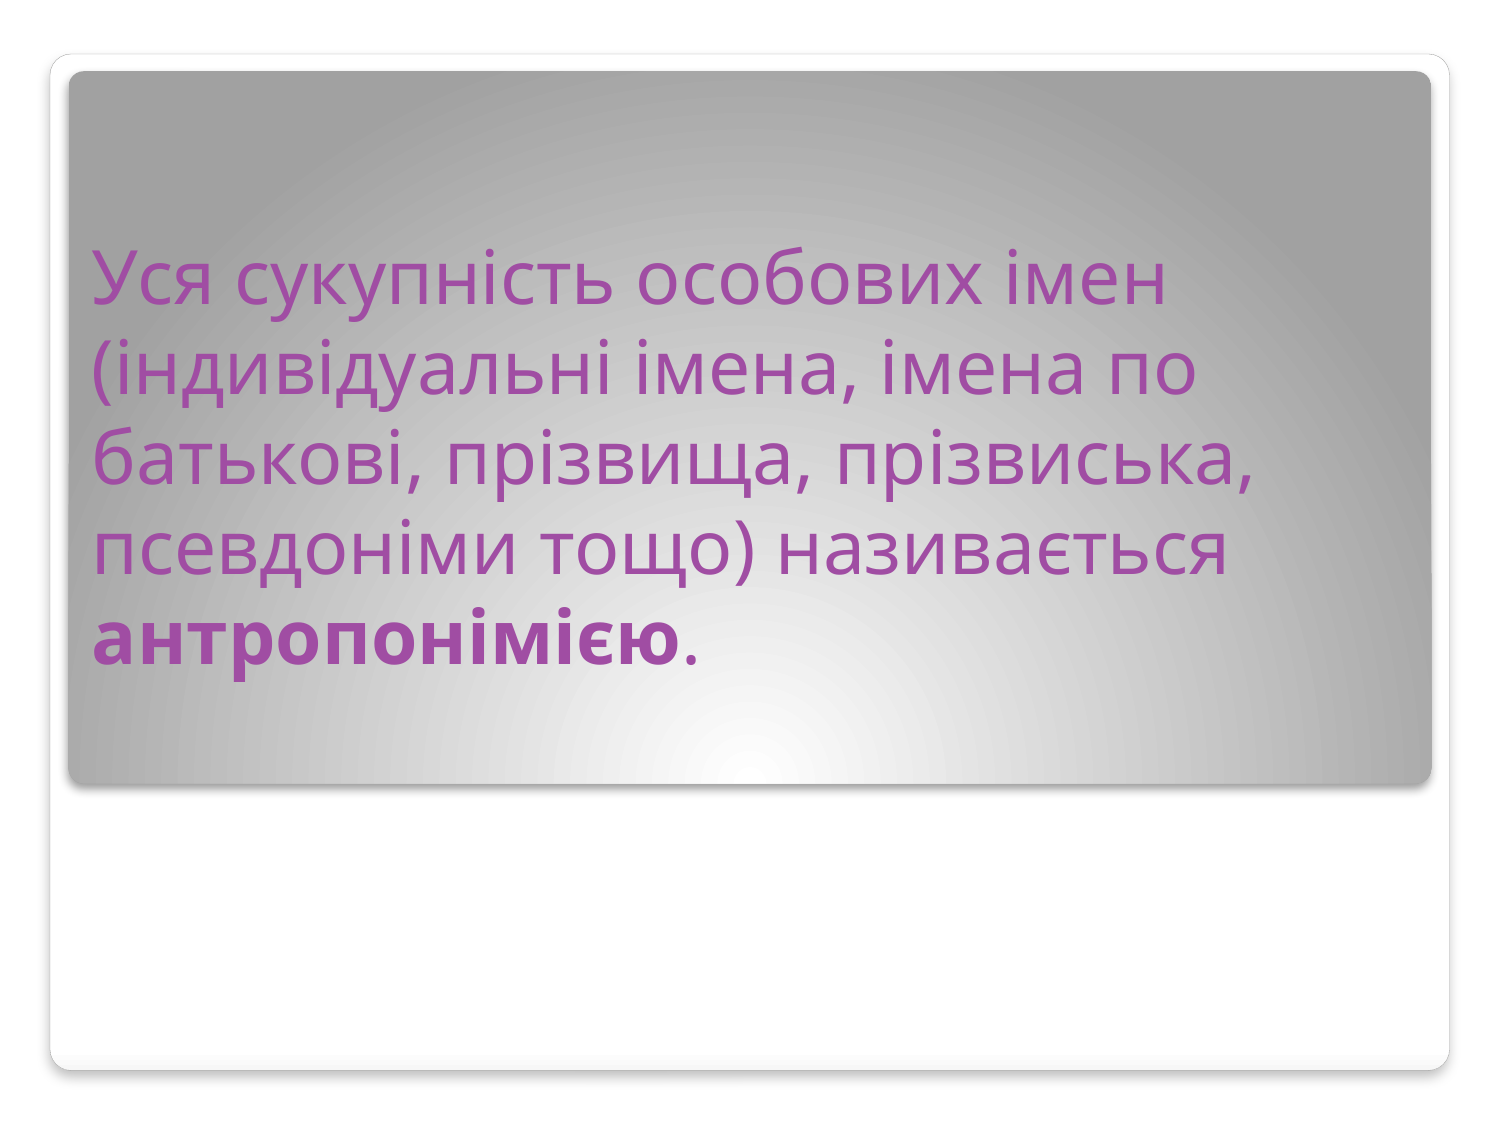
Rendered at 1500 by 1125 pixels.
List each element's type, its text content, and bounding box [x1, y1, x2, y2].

title Уся сукупність особових імен (індивідуальні імена, імена по батькові, прізвища, прізвиська, псевдоніми тощо) називається антропонімією. [76, 105, 1420, 680]
